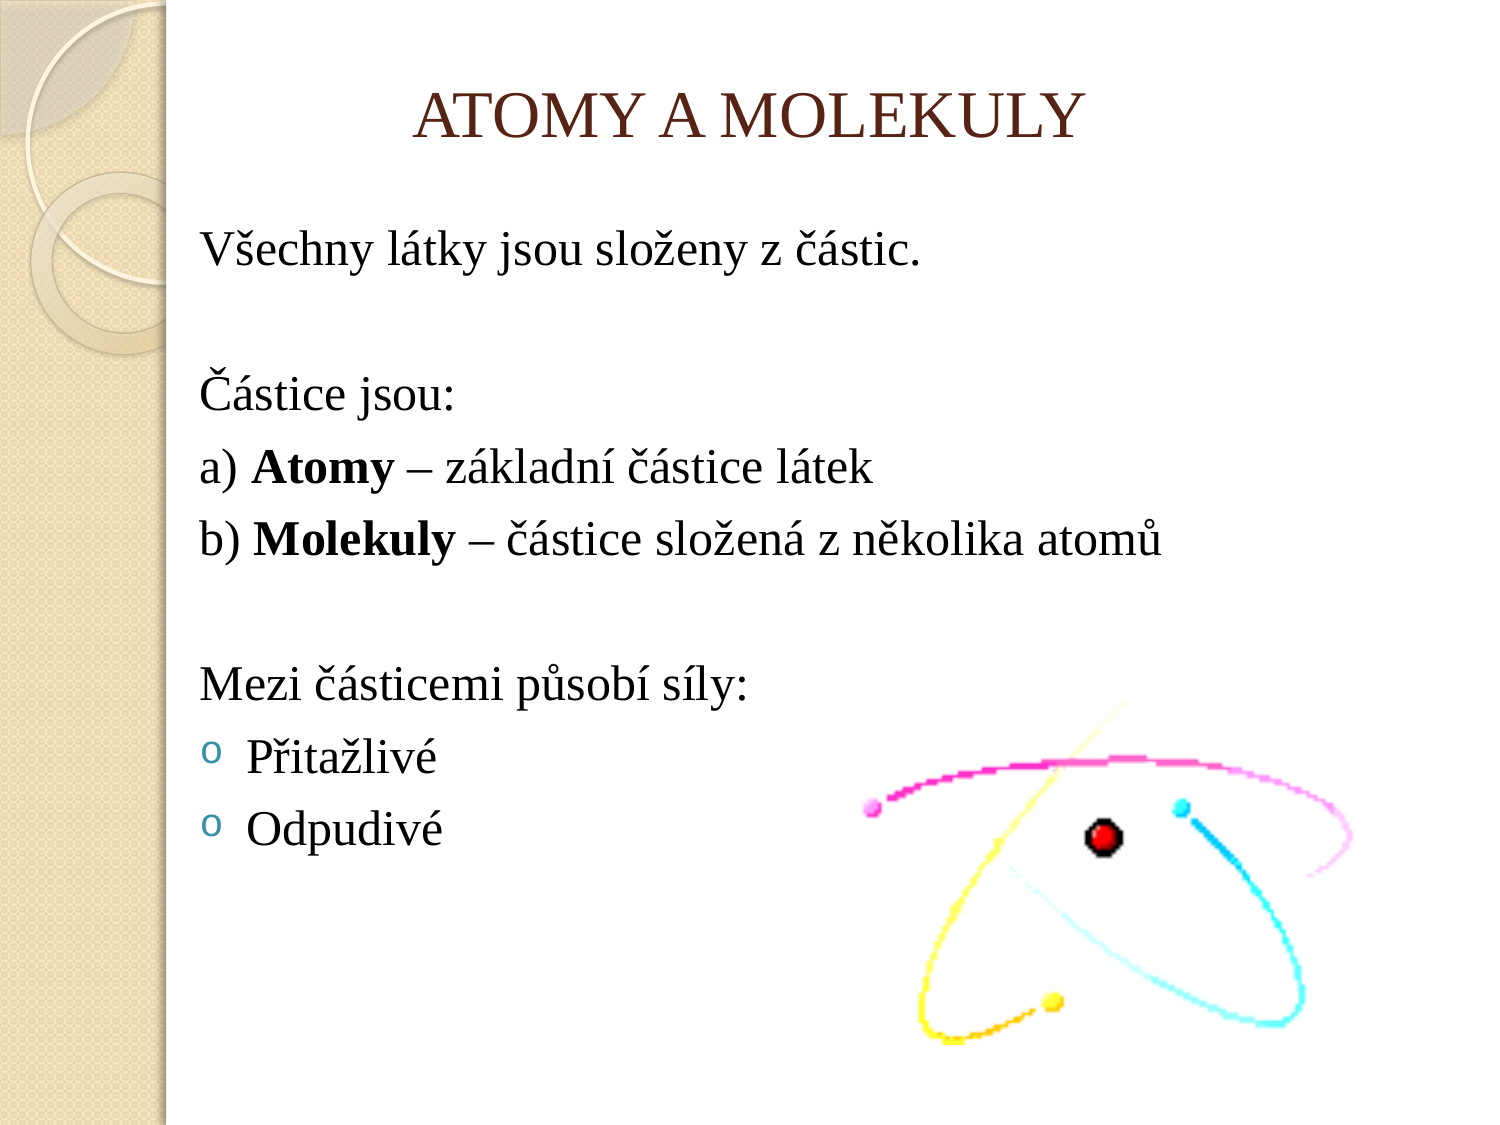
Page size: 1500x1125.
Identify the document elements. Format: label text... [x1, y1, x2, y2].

list Všechny látky jsou složeny z částic. Částice jsou: a) Atomy – základní částice látek b) Molekuly – částice složená z několika atomů Mezi částicemi působí síly: Přitažlivé Odpudivé [171, 208, 1466, 1071]
title ATOMY A MOLEKULY [75, 45, 1425, 185]
picture [844, 644, 1367, 1045]
